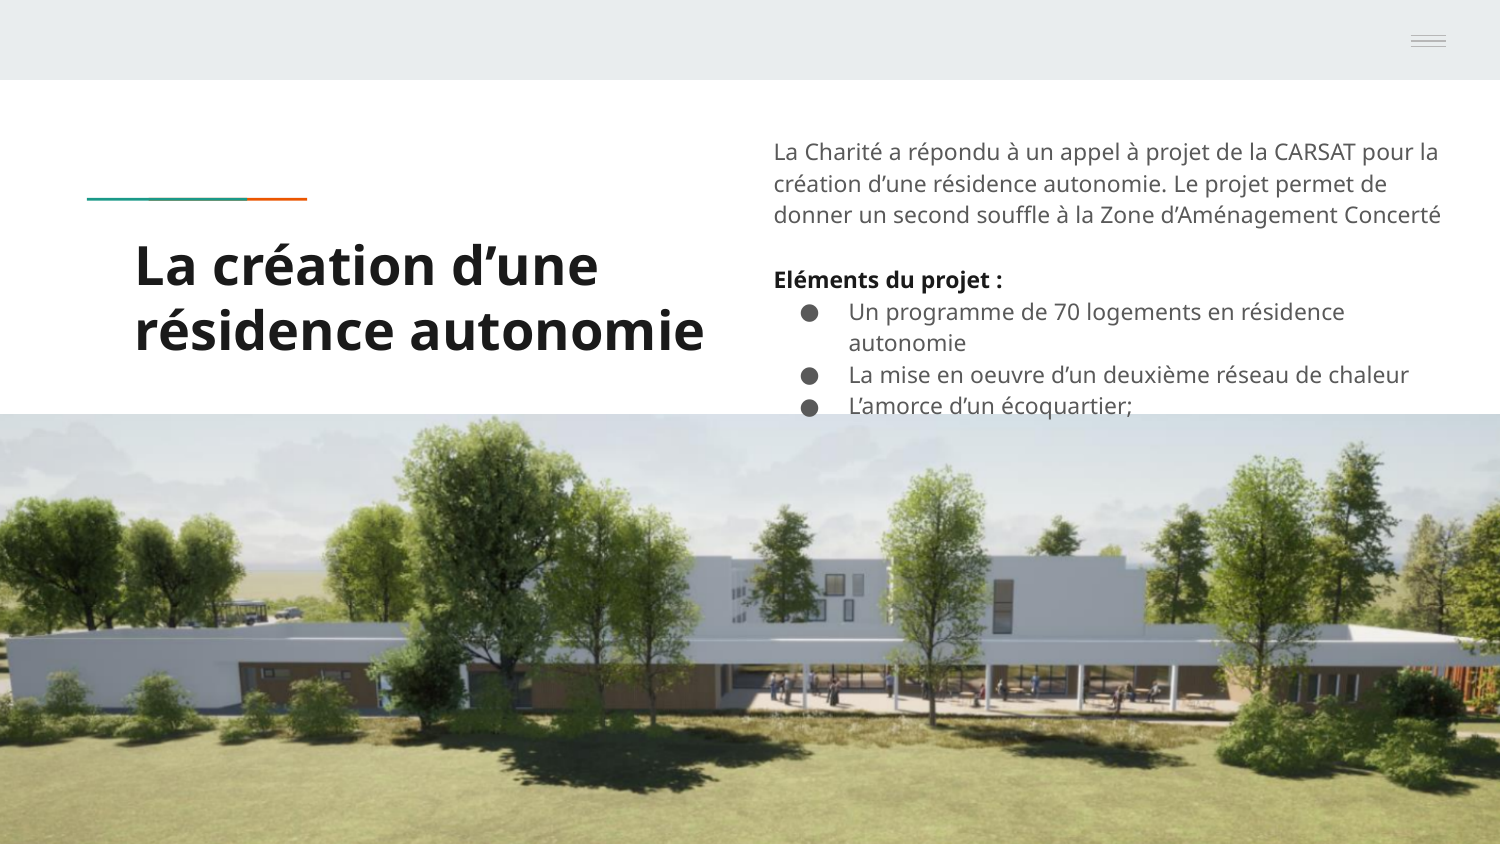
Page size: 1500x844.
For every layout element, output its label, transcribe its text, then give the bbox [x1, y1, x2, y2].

list La Charité a répondu à un appel à projet de la CARSAT pour la création d’une résidence autonomie. Le projet permet de donner un second souffle à la Zone d’Aménagement Concerté Eléments du projet : Un programme de 70 logements en résidence autonomie La mise en oeuvre d’un deuxième réseau de chaleur L’amorce d’un écoquartier; [758, 118, 1463, 412]
title La création d’une résidence autonomie [119, 216, 758, 386]
picture [0, 414, 1500, 844]
